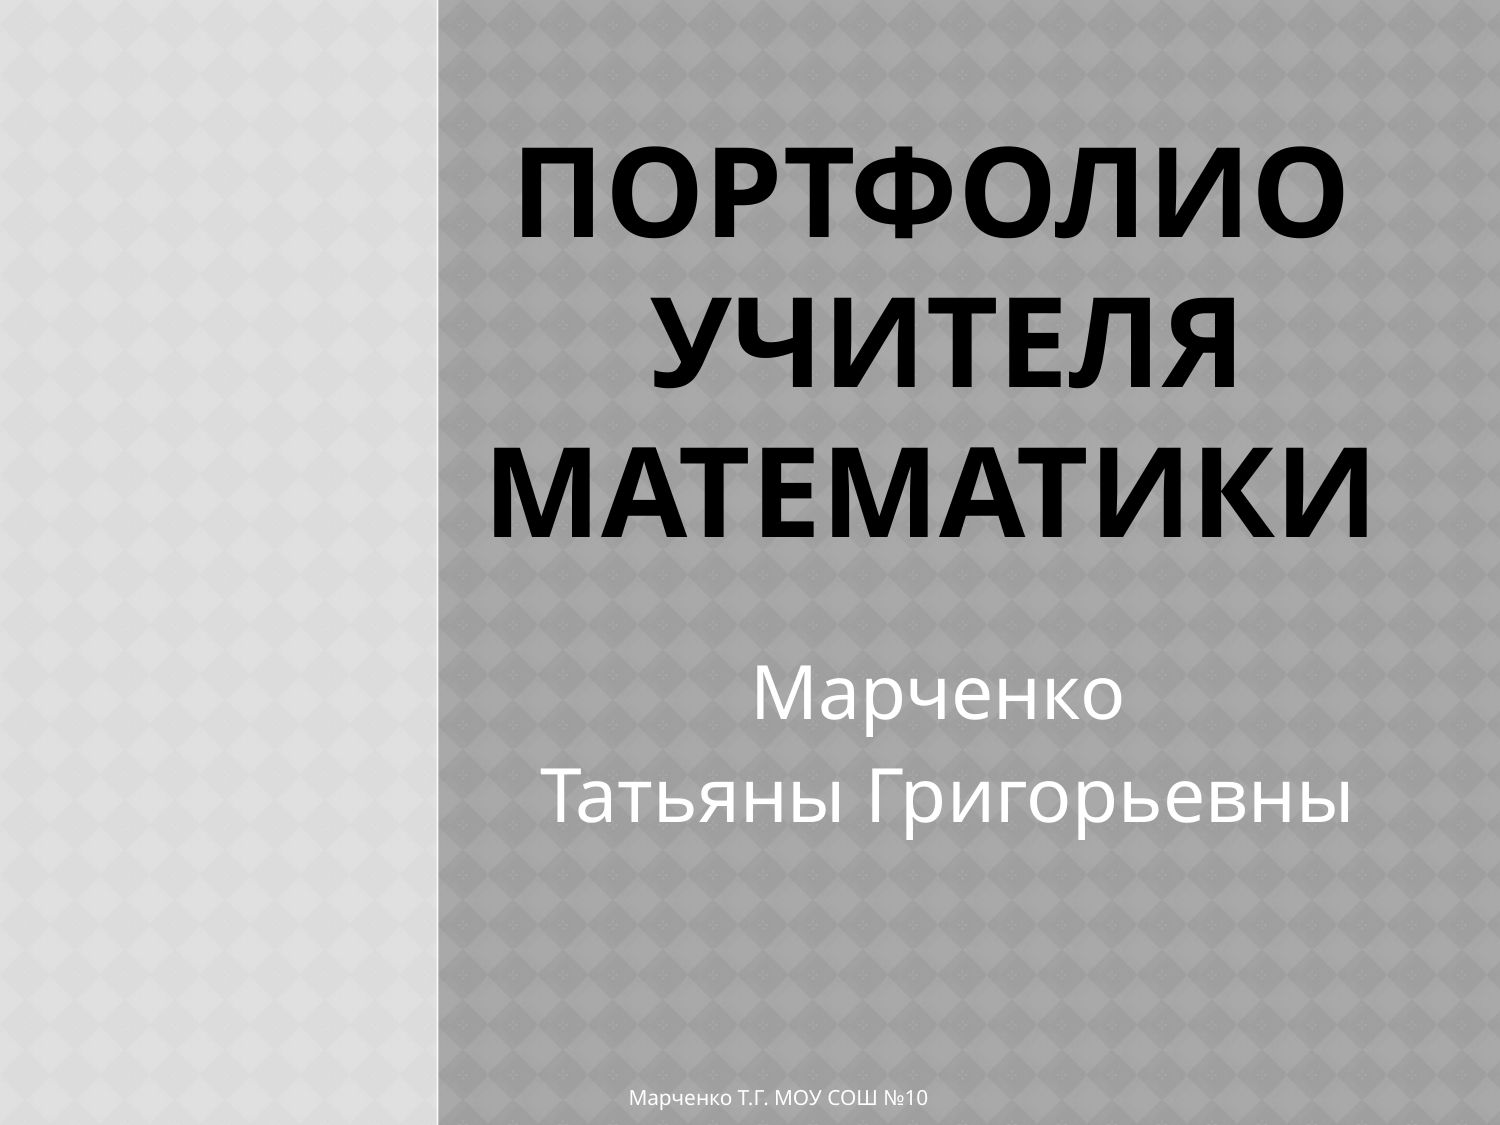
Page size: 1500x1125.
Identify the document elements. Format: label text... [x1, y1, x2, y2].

footer Марченко Т.Г. МОУ СОШ №10 [462, 1075, 943, 1114]
subtitle Марченко Татьяны Григорьевны [445, 644, 1450, 1032]
title Портфолио учителя математики [445, 59, 1450, 563]
